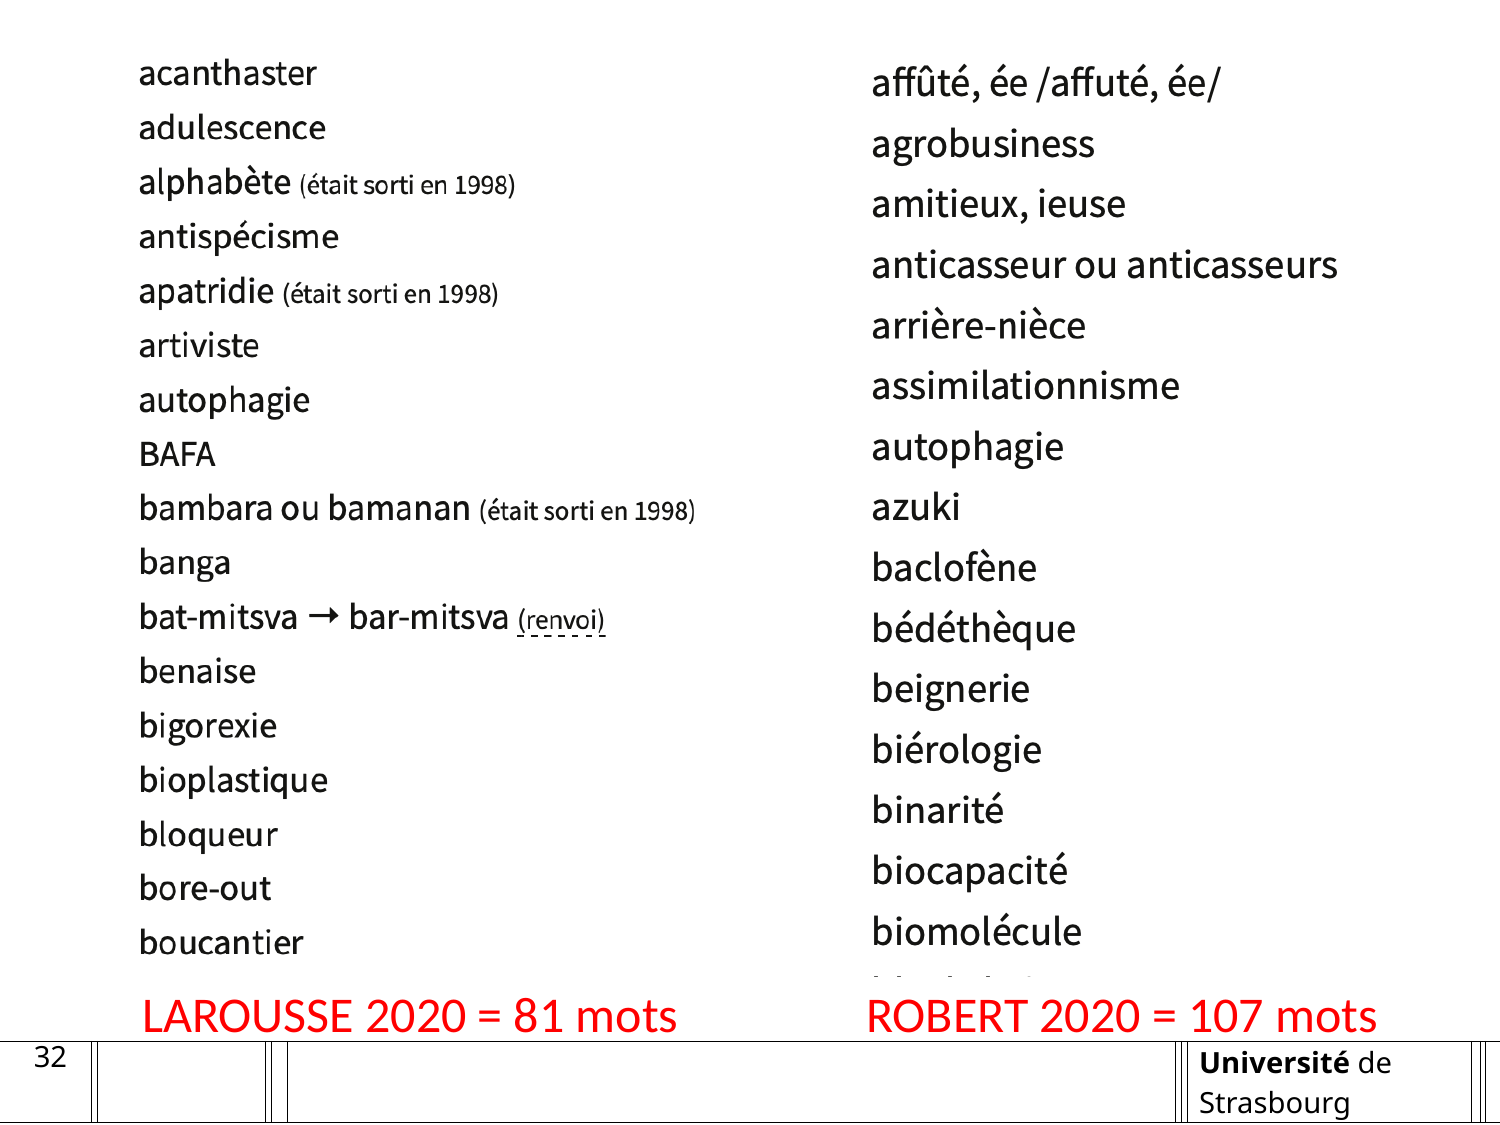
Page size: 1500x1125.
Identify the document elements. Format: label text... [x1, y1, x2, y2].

picture [90, 19, 729, 977]
slide_number 32 [18, 1035, 110, 1081]
text_box LAROUSSE 2020 = 81 mots [127, 984, 694, 1050]
picture [830, 19, 1371, 977]
text_box ROBERT 2020 = 107 mots [851, 975, 1393, 1050]
